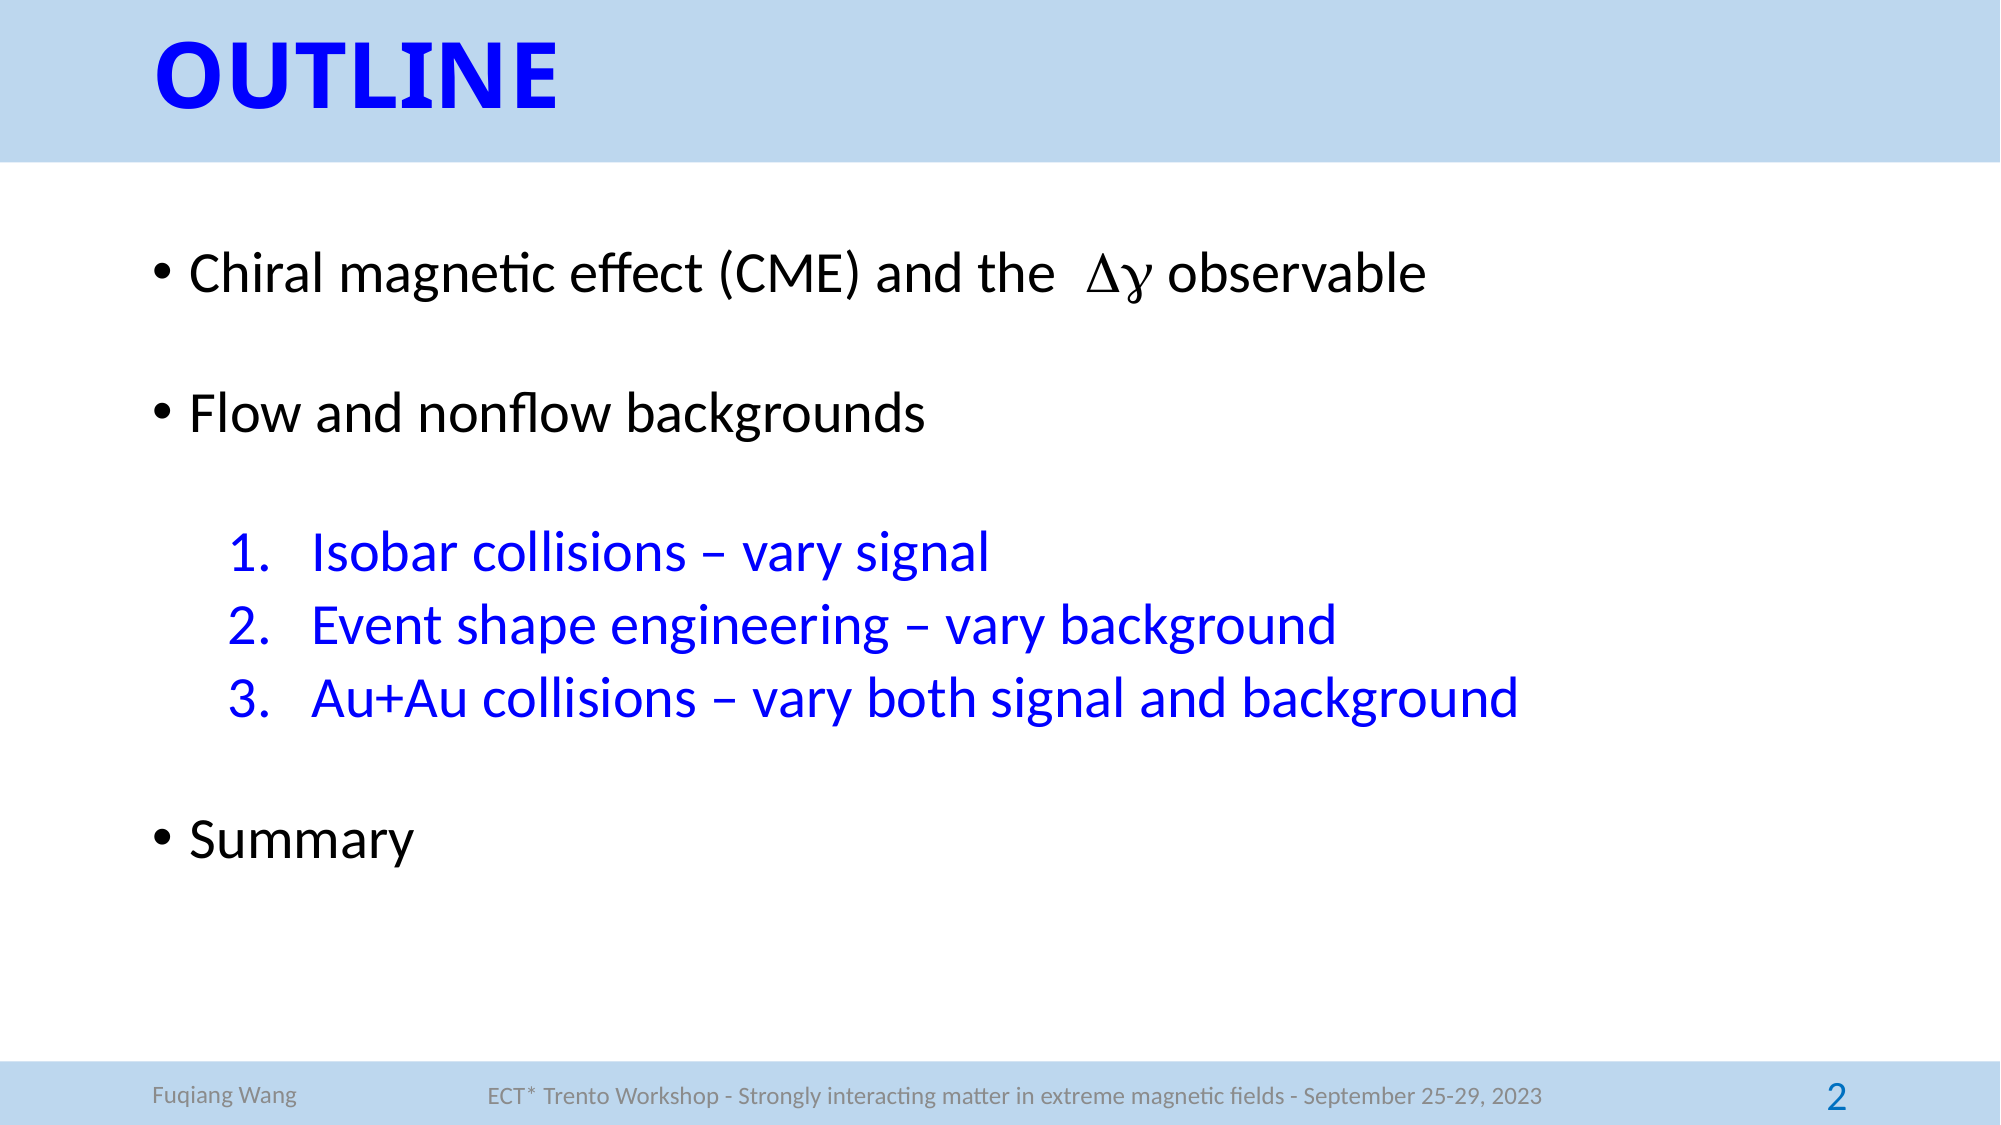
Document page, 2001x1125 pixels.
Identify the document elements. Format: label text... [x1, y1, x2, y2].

slide_number Fuqiang Wang [137, 1063, 588, 1124]
title OUTLINE [137, 0, 1863, 166]
footer ECT* Trento Workshop - Strongly interacting matter in extreme magnetic fields - September 25-29, 2023 [448, 1061, 1585, 1125]
slide_number 2 [1585, 1063, 1863, 1124]
list Chiral magnetic effect (CME) and the Dg observable Flow and nonflow backgrounds Isobar collisions – vary signal Event shape engineering – vary background Au+Au collisions – vary both signal and background Summary [137, 234, 1863, 949]
